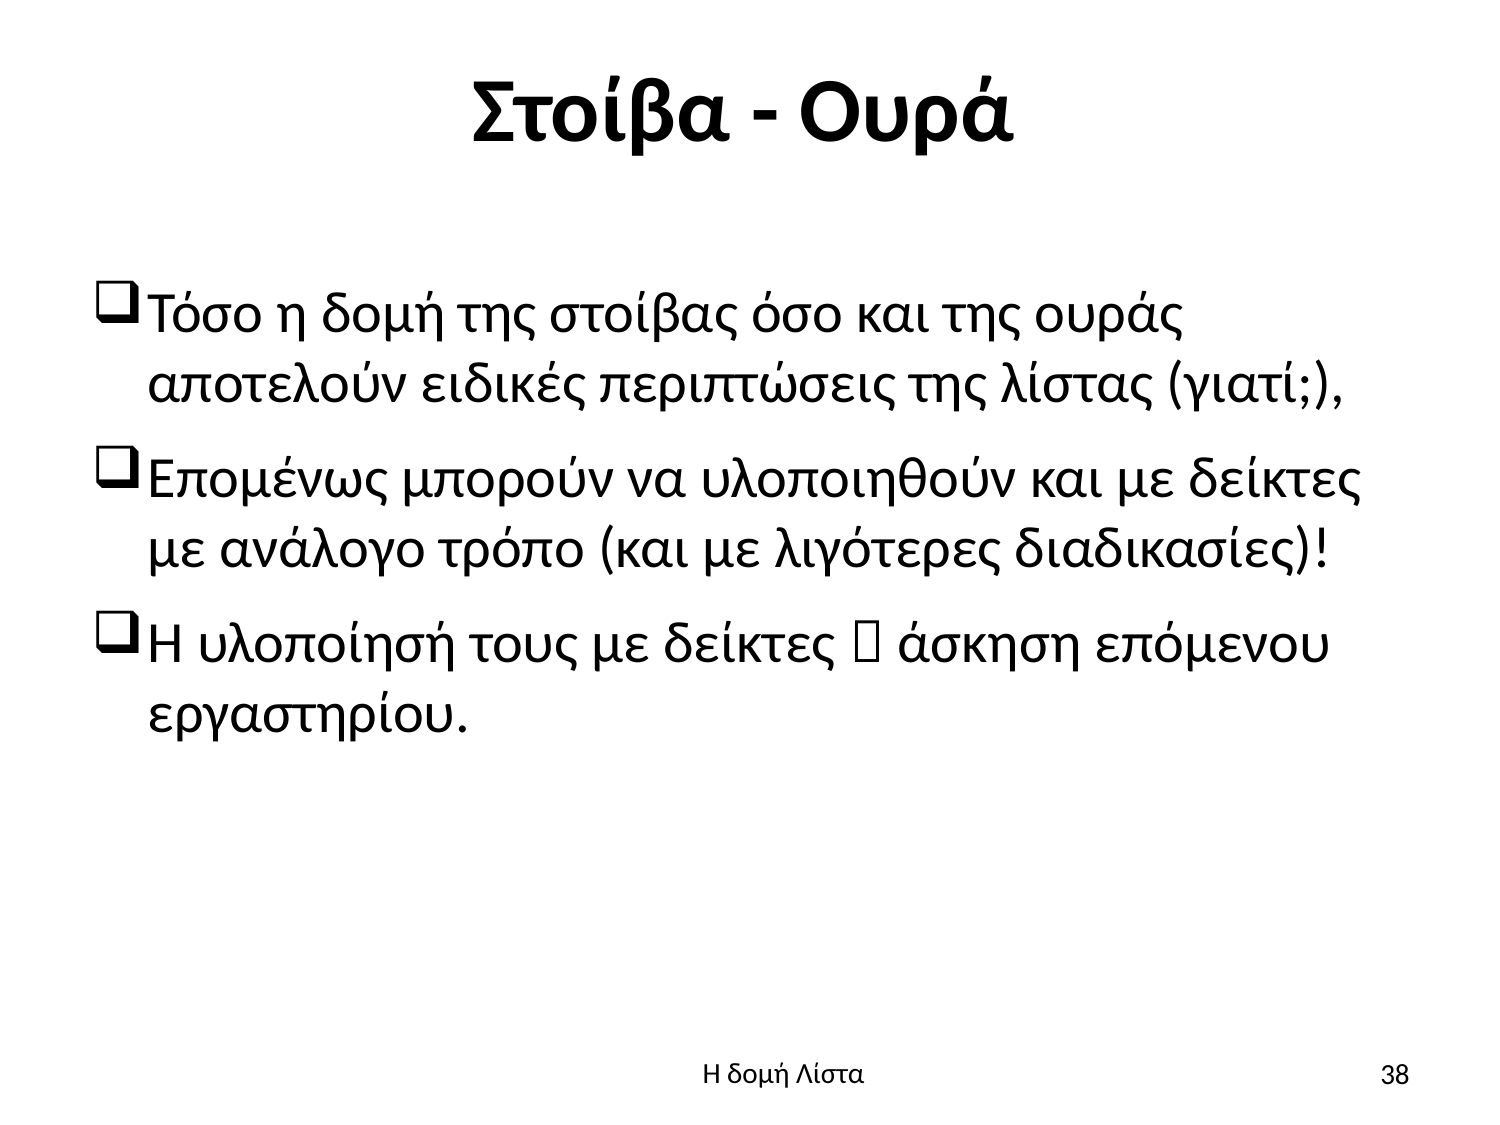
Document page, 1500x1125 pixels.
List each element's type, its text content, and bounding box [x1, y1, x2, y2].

list Τόσο η δομή της στοίβας όσο και της ουράς αποτελούν ειδικές περιπτώσεις της λίστας (γιατί;), Επομένως μπορούν να υλοποιηθούν και με δείκτες με ανάλογο τρόπο (και με λιγότερες διαδικασίες)! Η υλοποίησή τους με δείκτες  άσκηση επόμενου εργαστηρίου. [76, 267, 1436, 764]
slide_number 38 [1074, 1042, 1425, 1103]
title Στοίβα - Ουρά [53, 1, 1436, 209]
text_box Η δομή Λίστα [521, 1046, 1046, 1125]
